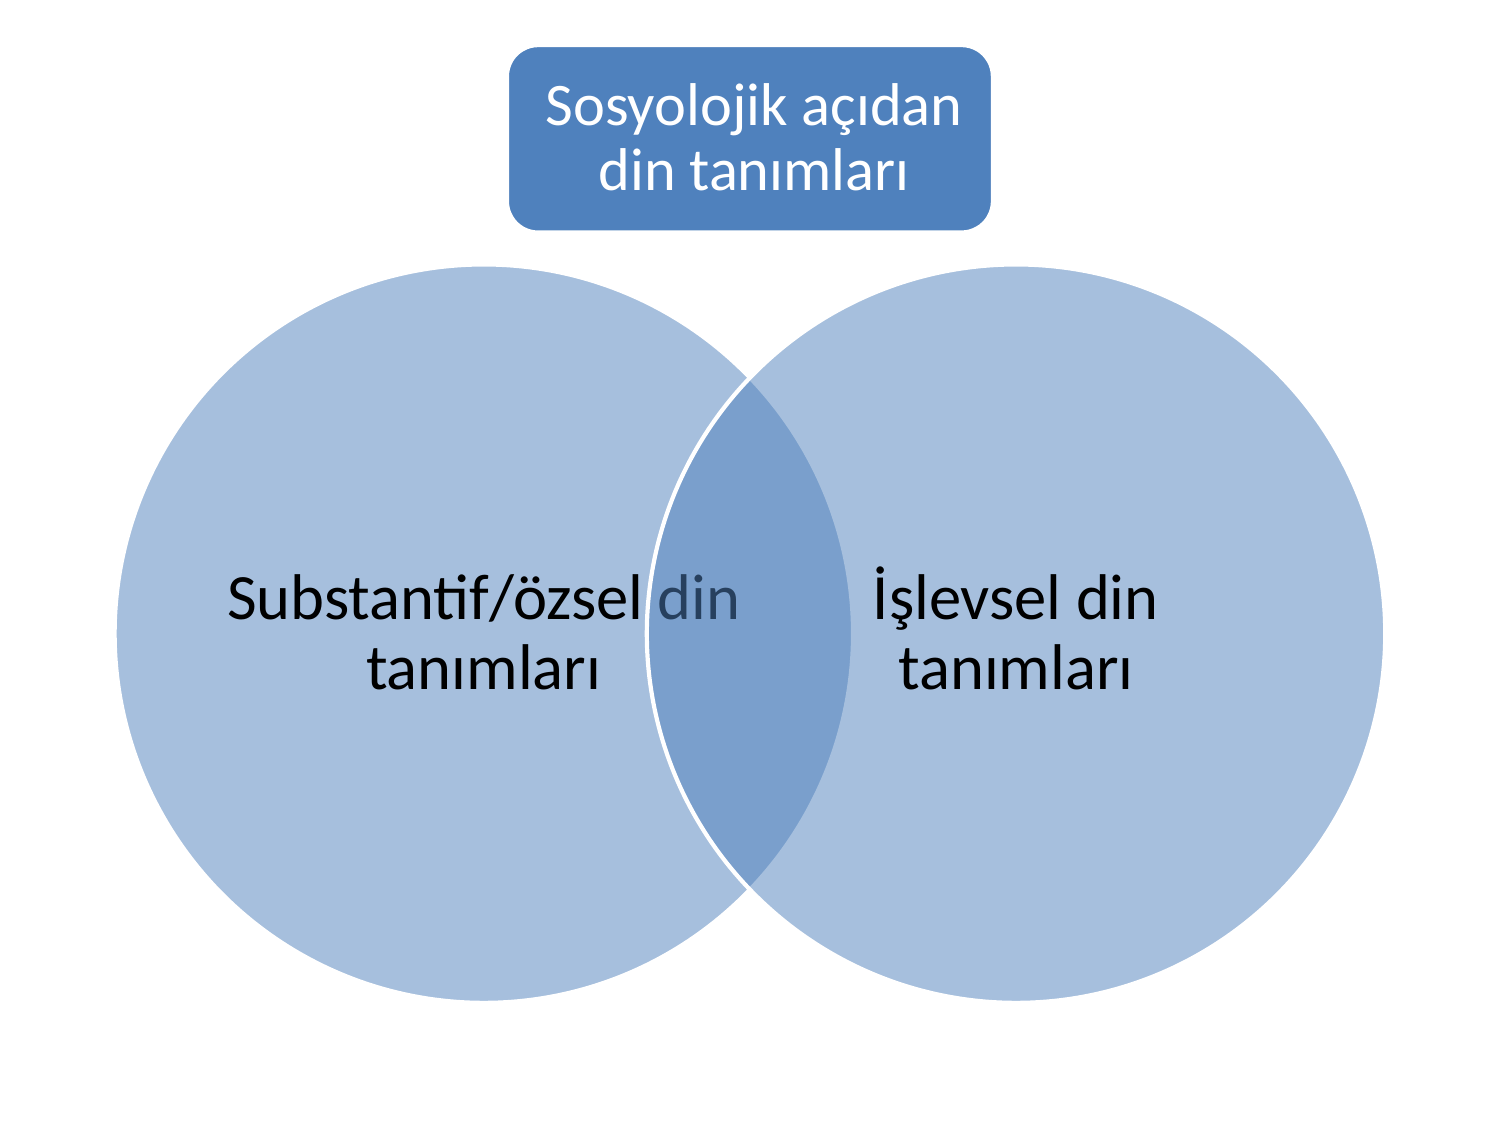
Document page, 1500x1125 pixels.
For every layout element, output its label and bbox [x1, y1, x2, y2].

text_box [74, 44, 1426, 233]
list [74, 262, 1426, 1006]
